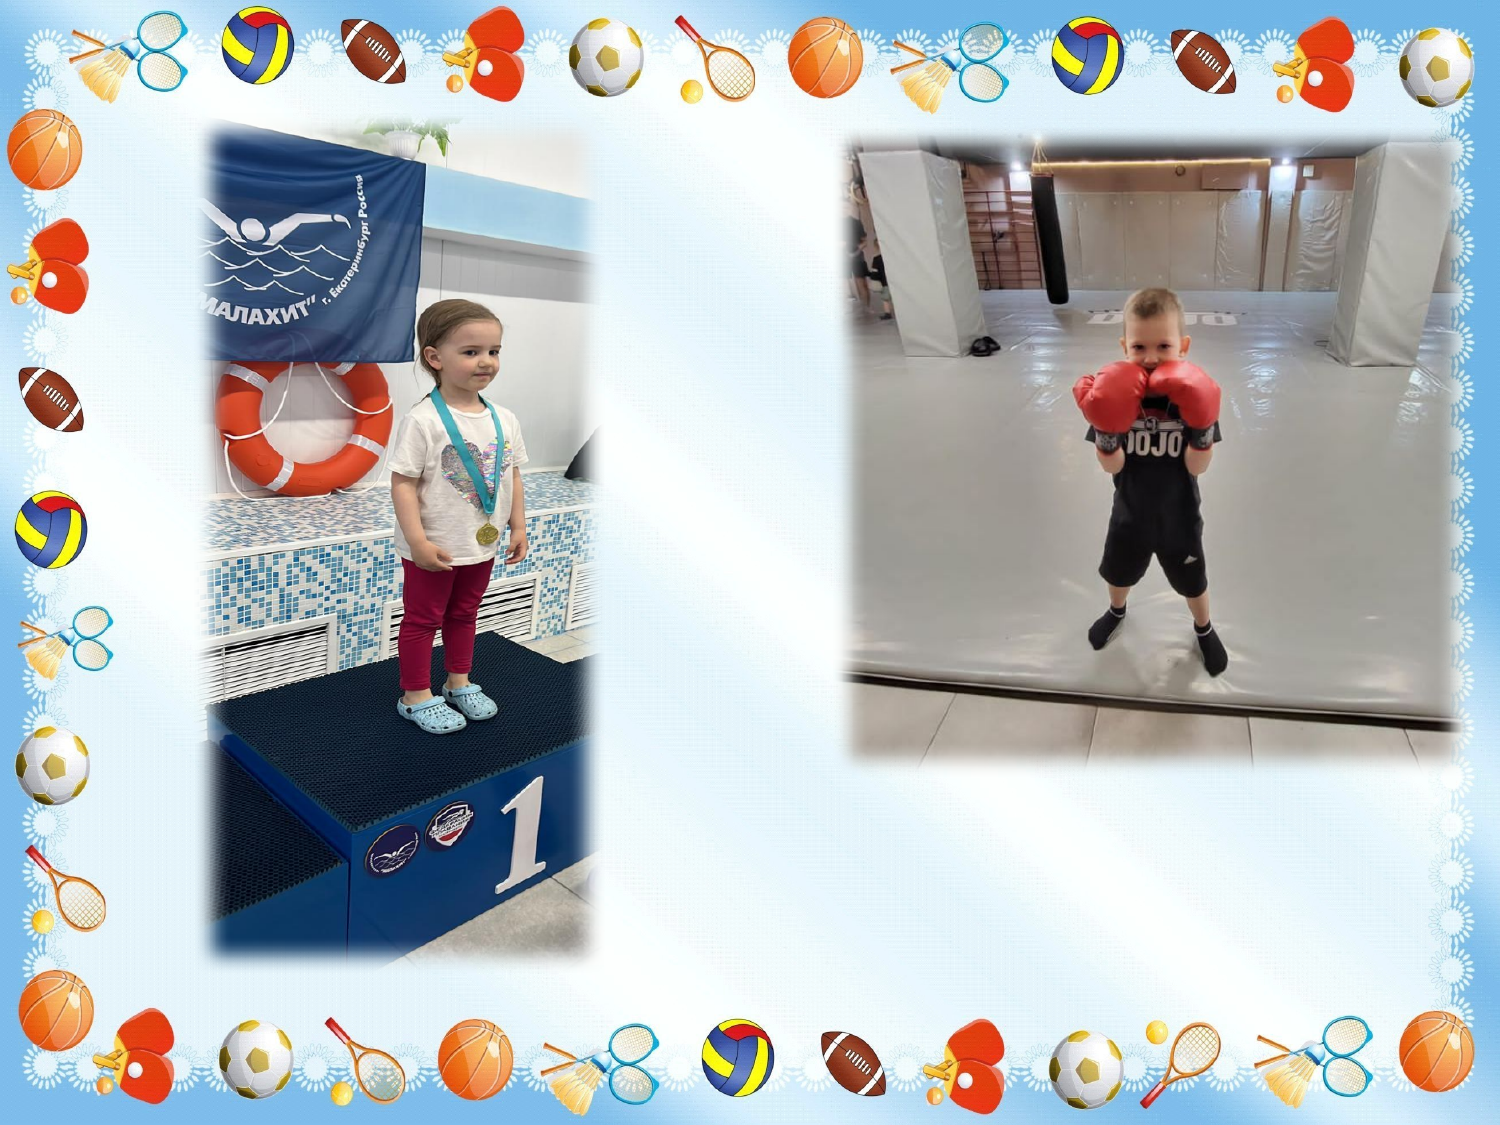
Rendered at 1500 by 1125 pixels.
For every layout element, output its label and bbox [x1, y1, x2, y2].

picture [0, 0, 1500, 1125]
list [832, 125, 1471, 777]
list [194, 113, 606, 973]
